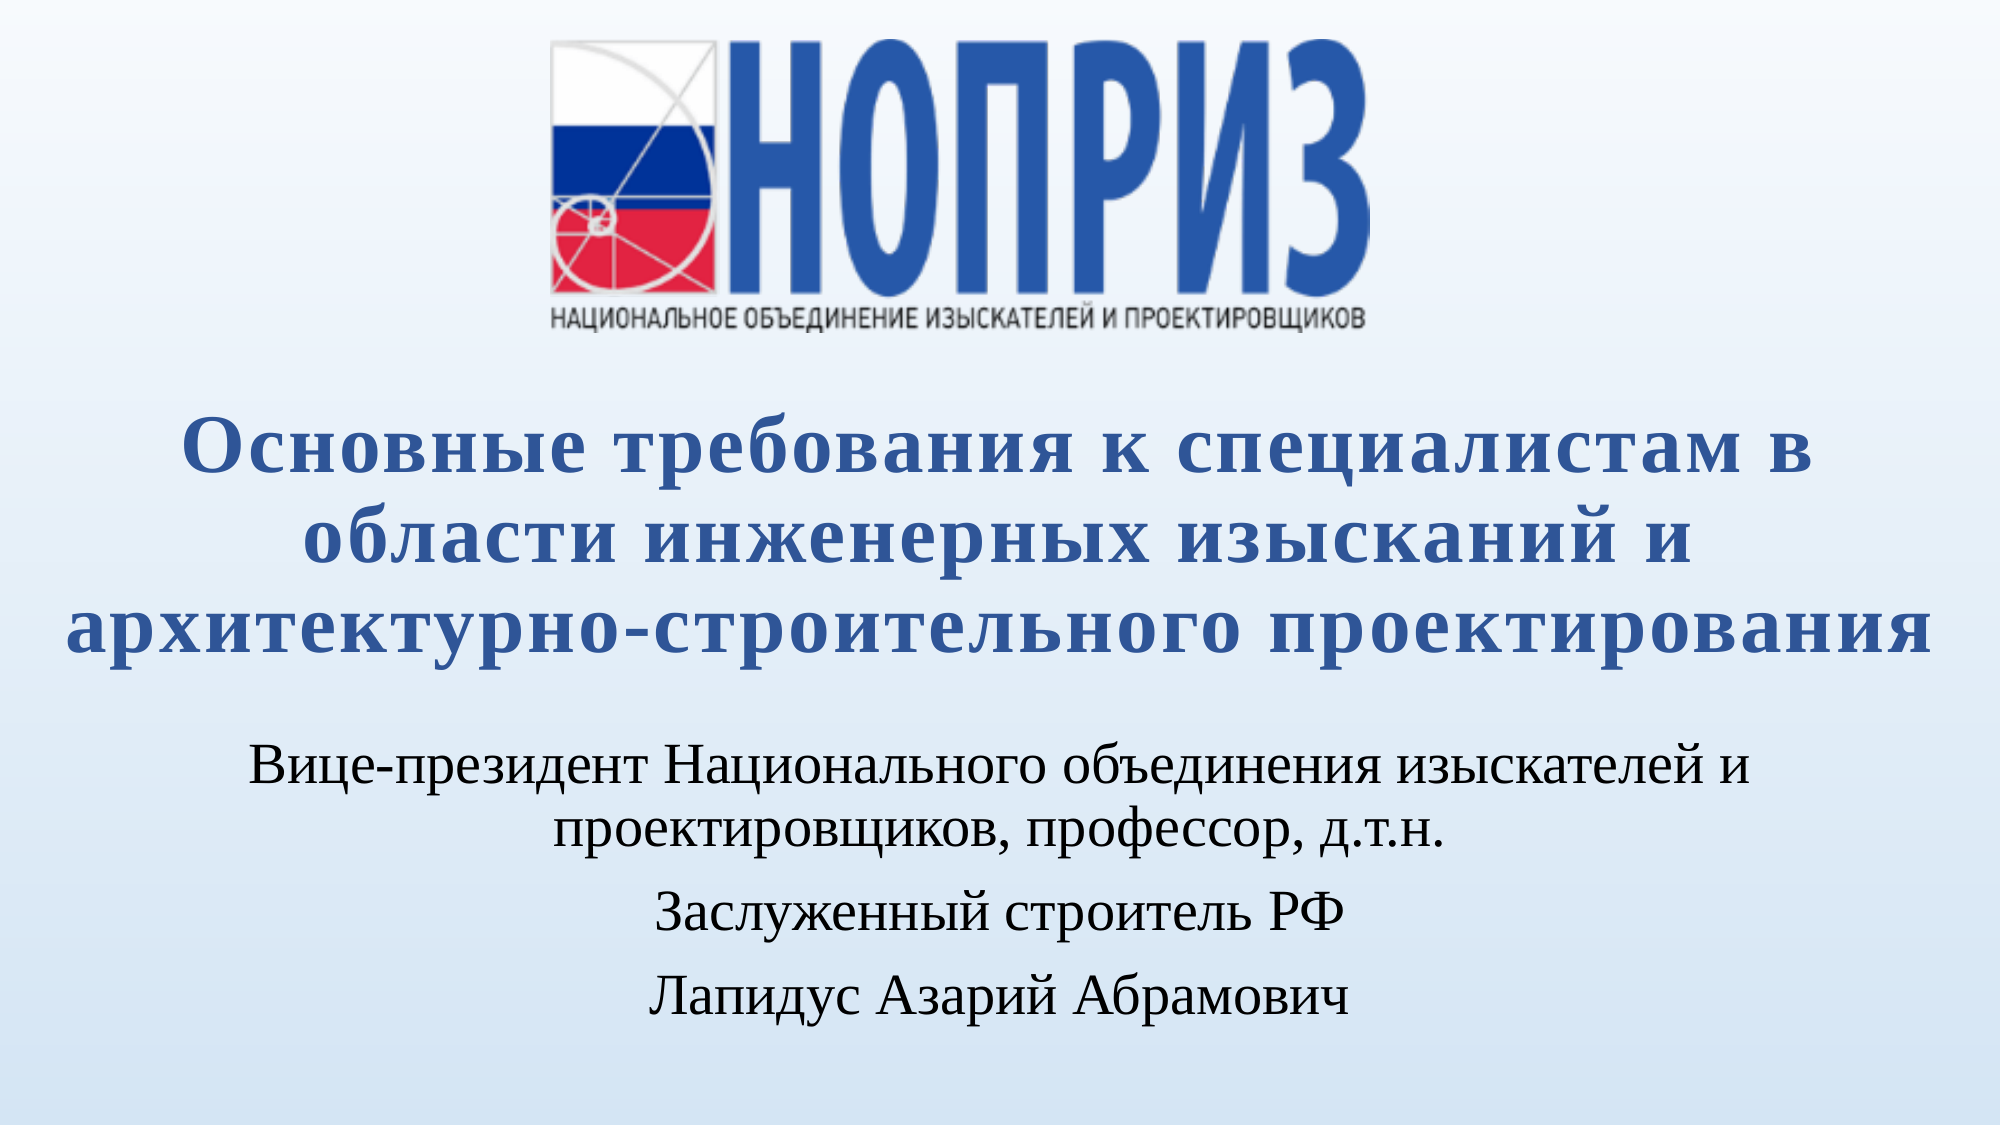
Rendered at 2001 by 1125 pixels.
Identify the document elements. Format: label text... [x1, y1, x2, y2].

picture [550, 39, 1370, 333]
subtitle Вице-президент Национального объединения изыскателей и проектировщиков, профессор, д.т.н. Заслуженный строитель РФ Лапидус Азарий Абрамович [0, 725, 2000, 1047]
title Основные требования к специалистам в области инженерных изысканий и архитектурно-строительного проектирования [0, 380, 2000, 679]
